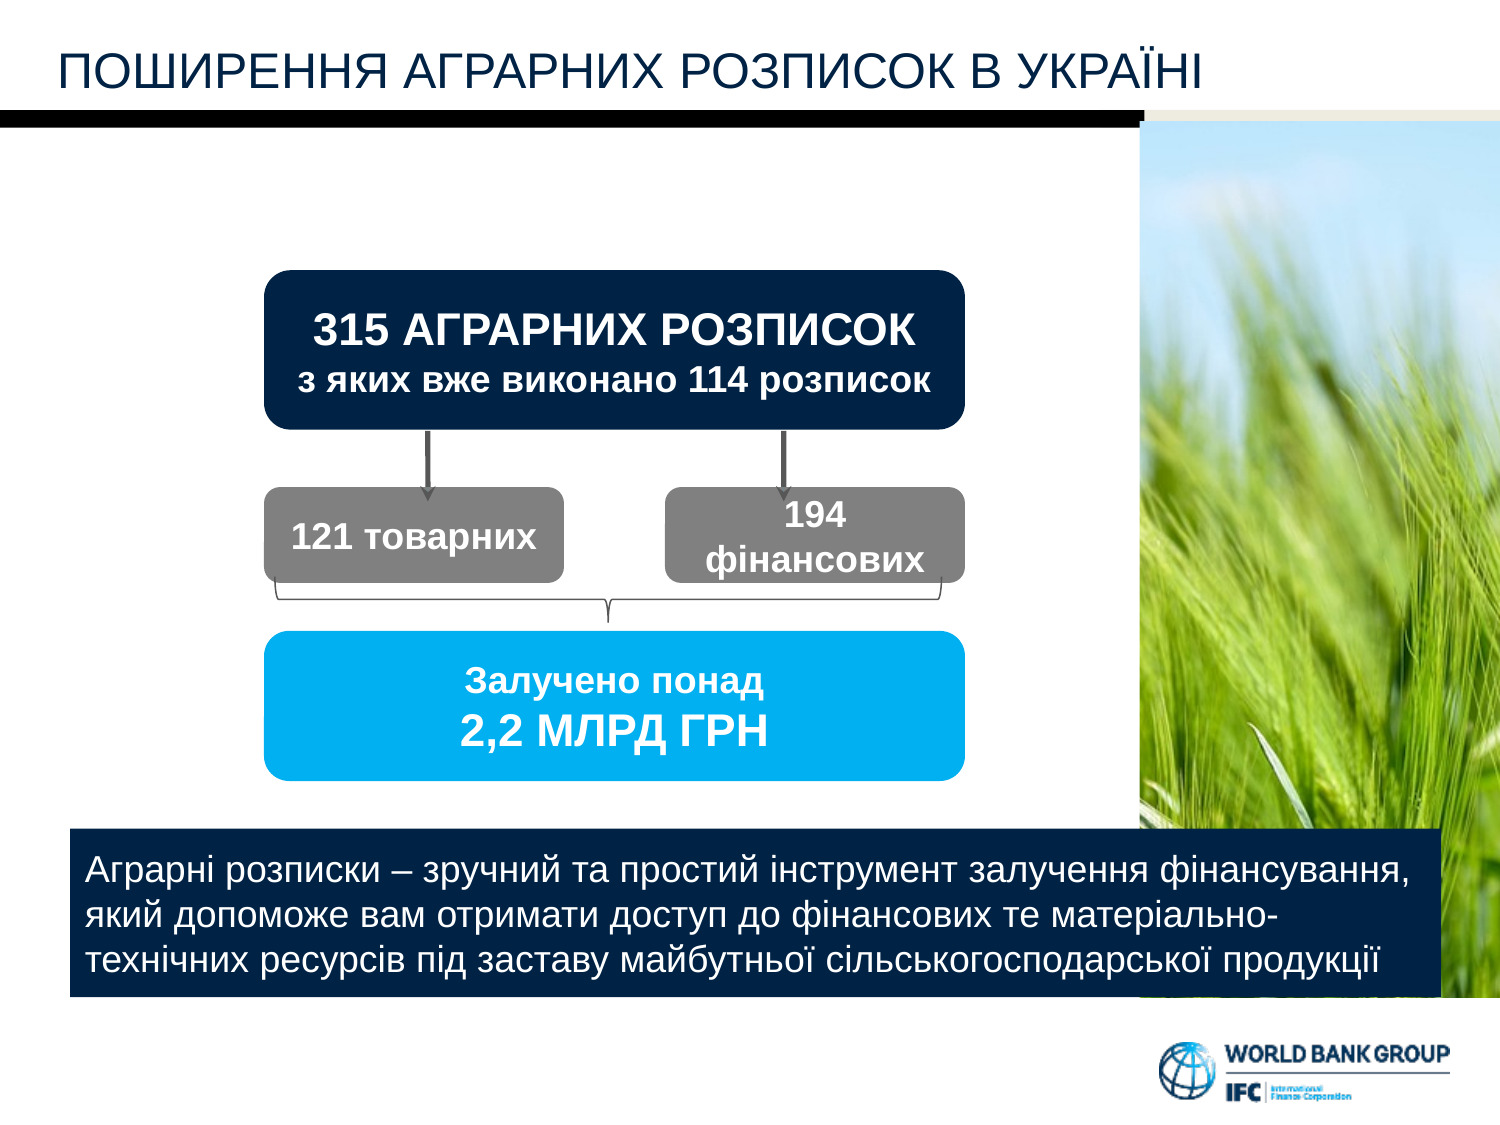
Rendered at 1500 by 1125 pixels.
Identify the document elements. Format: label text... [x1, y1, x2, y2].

text_box Залучено понад 2,2 МЛРД ГРН [263, 630, 965, 782]
text_box Аграрні розписки – зручний та простий інструмент залучення фінансування, який допоможе вам отримати доступ до фінансових те матеріально-технічних ресурсів під заставу майбутньої сільськогосподарської продукції [70, 828, 1134, 998]
text_box 121 товарних [263, 487, 564, 583]
text_box [421, 430, 435, 502]
text_box [777, 430, 790, 502]
text_box 194 фінансових [664, 487, 965, 583]
text_box ПОШИРЕННЯ АГРАРНИХ РОЗПИСОК В УКРАЇНІ [57, 44, 1468, 99]
picture [1159, 1042, 1450, 1103]
text_box [274, 576, 942, 623]
picture [1139, 120, 1500, 998]
text_box [458, 260, 1116, 293]
text_box 315 АГРАРНИХ РОЗПИСОК з яких вже виконано 114 розписок [264, 270, 965, 430]
